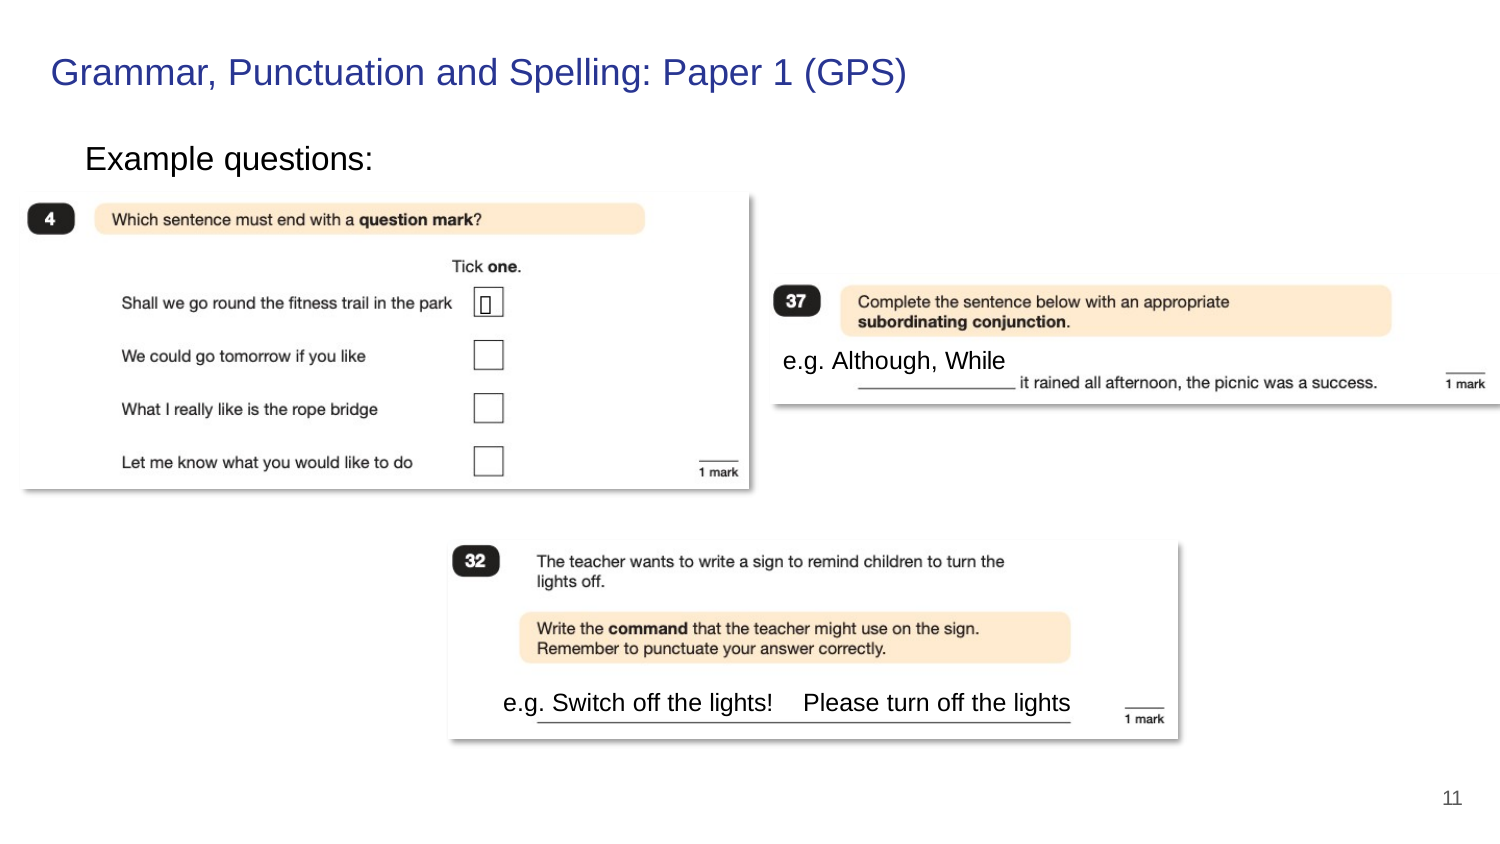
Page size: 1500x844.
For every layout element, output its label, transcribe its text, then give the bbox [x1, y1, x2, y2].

text_box Please turn off the lights [800, 684, 1073, 717]
picture [19, 191, 759, 498]
slide_number 11 [1435, 784, 1474, 844]
text_box Example questions: [82, 135, 378, 178]
picture [446, 539, 1187, 749]
text_box e.g. Although, While [780, 342, 1009, 375]
title Grammar, Punctuation and Spelling: Paper 1 (GPS) [48, 45, 914, 189]
text_box  [476, 287, 500, 320]
text_box e.g. Switch off the lights! [500, 684, 776, 717]
picture [769, 273, 1500, 414]
